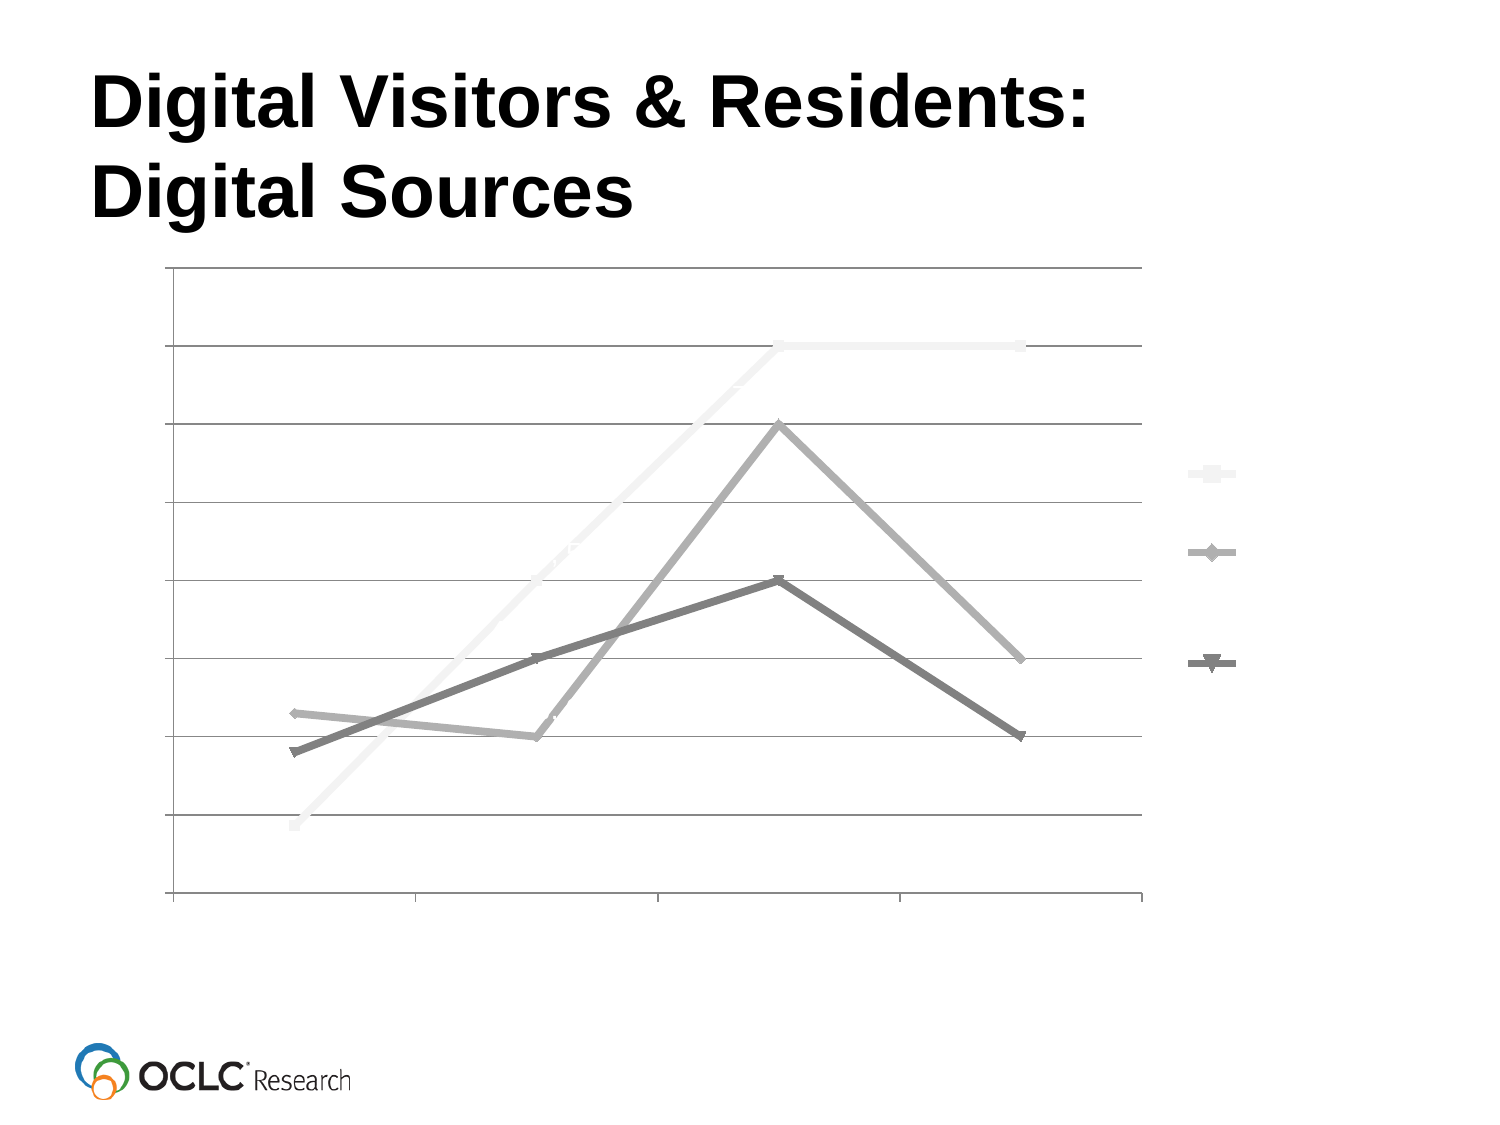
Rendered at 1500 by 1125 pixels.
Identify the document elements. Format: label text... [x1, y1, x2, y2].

title Digital Visitors & Residents: Digital Sources [75, 45, 1425, 233]
picture [75, 1043, 350, 1100]
chart [62, 237, 1451, 1026]
